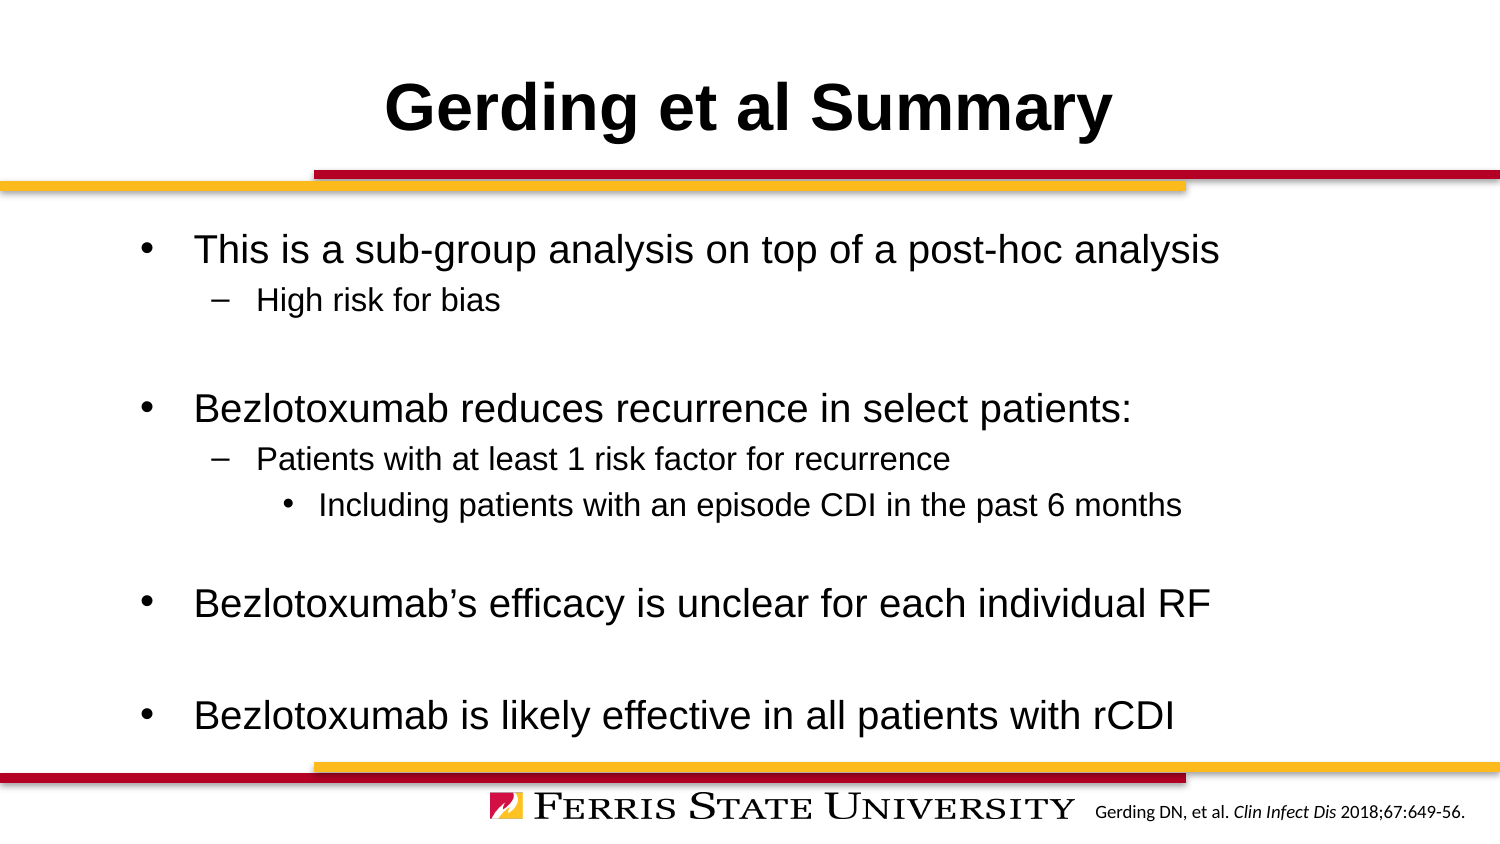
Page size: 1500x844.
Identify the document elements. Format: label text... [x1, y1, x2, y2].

title Gerding et al Summary [75, 33, 1425, 175]
picture [490, 792, 1013, 819]
text_box Gerding DN, et al. Clin Infect Dis 2018;67:649-56. [1013, 792, 1481, 830]
list This is a sub-group analysis on top of a post-hoc analysis High risk for bias Bezlotoxumab reduces recurrence in select patients: Patients with at least 1 risk factor for recurrence Including patients with an episode CDI in the past 6 months Bezlotoxumab’s efficacy is unclear for each individual RF Bezlotoxumab is likely effective in all patients with rCDI [125, 216, 1425, 746]
